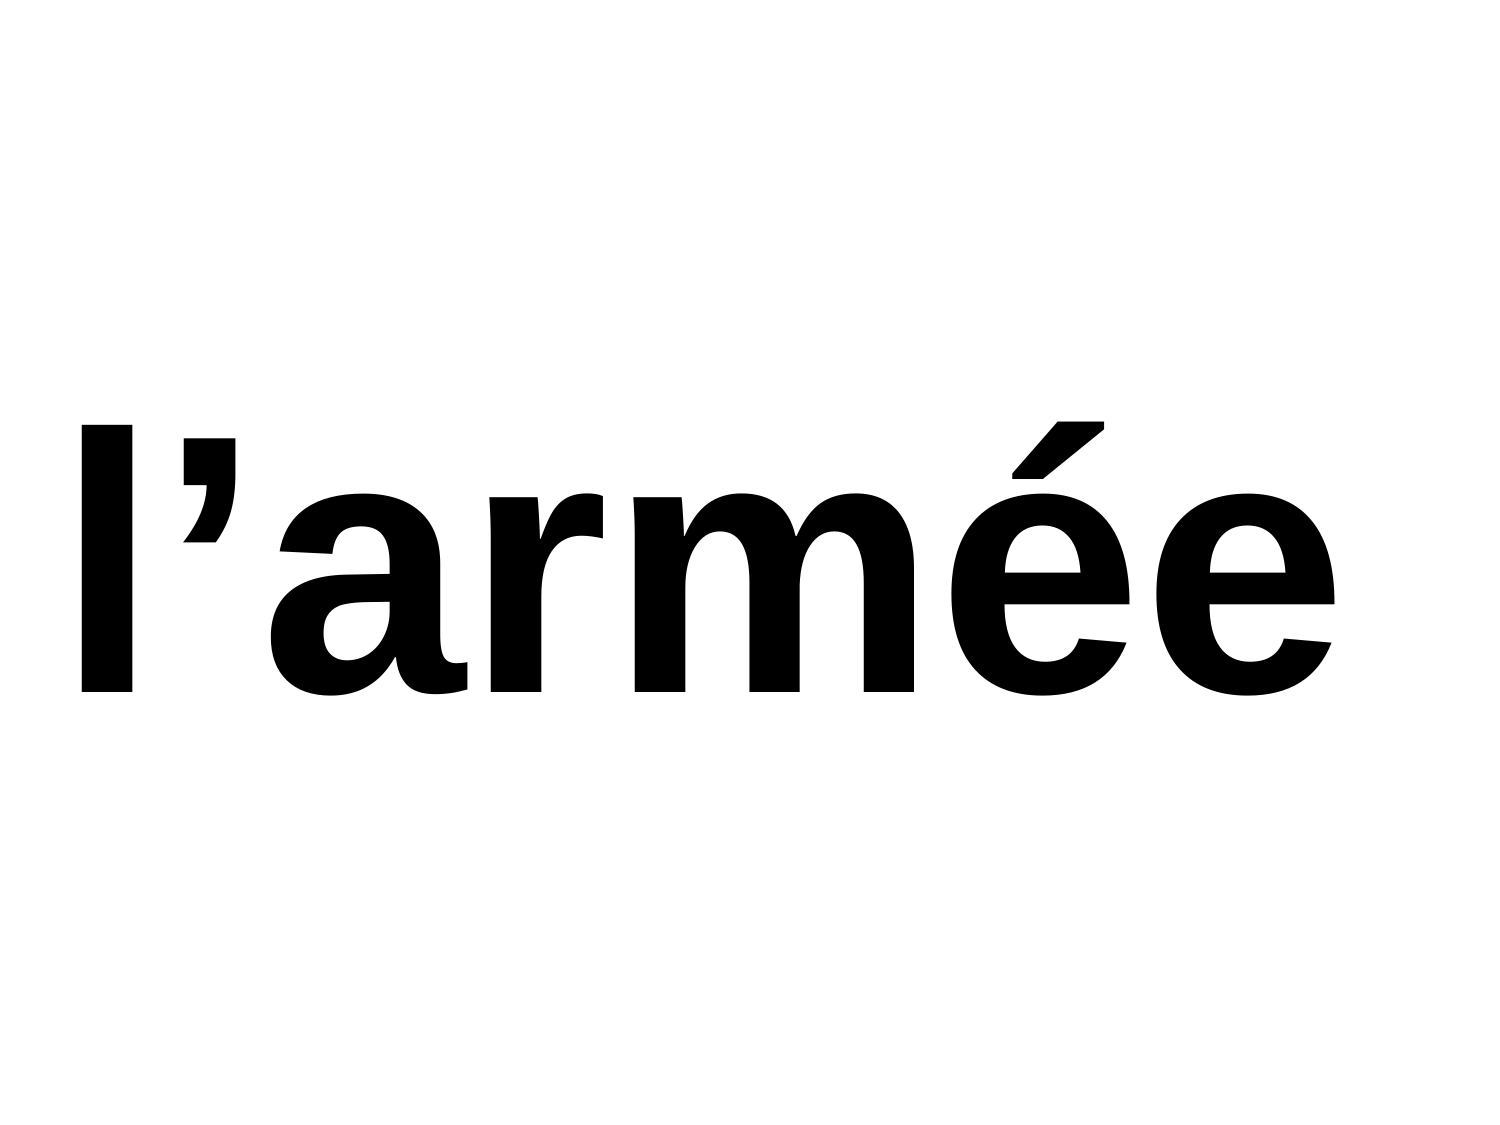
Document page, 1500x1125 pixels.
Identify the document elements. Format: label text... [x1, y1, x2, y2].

text_box l’armée [41, 316, 1447, 774]
